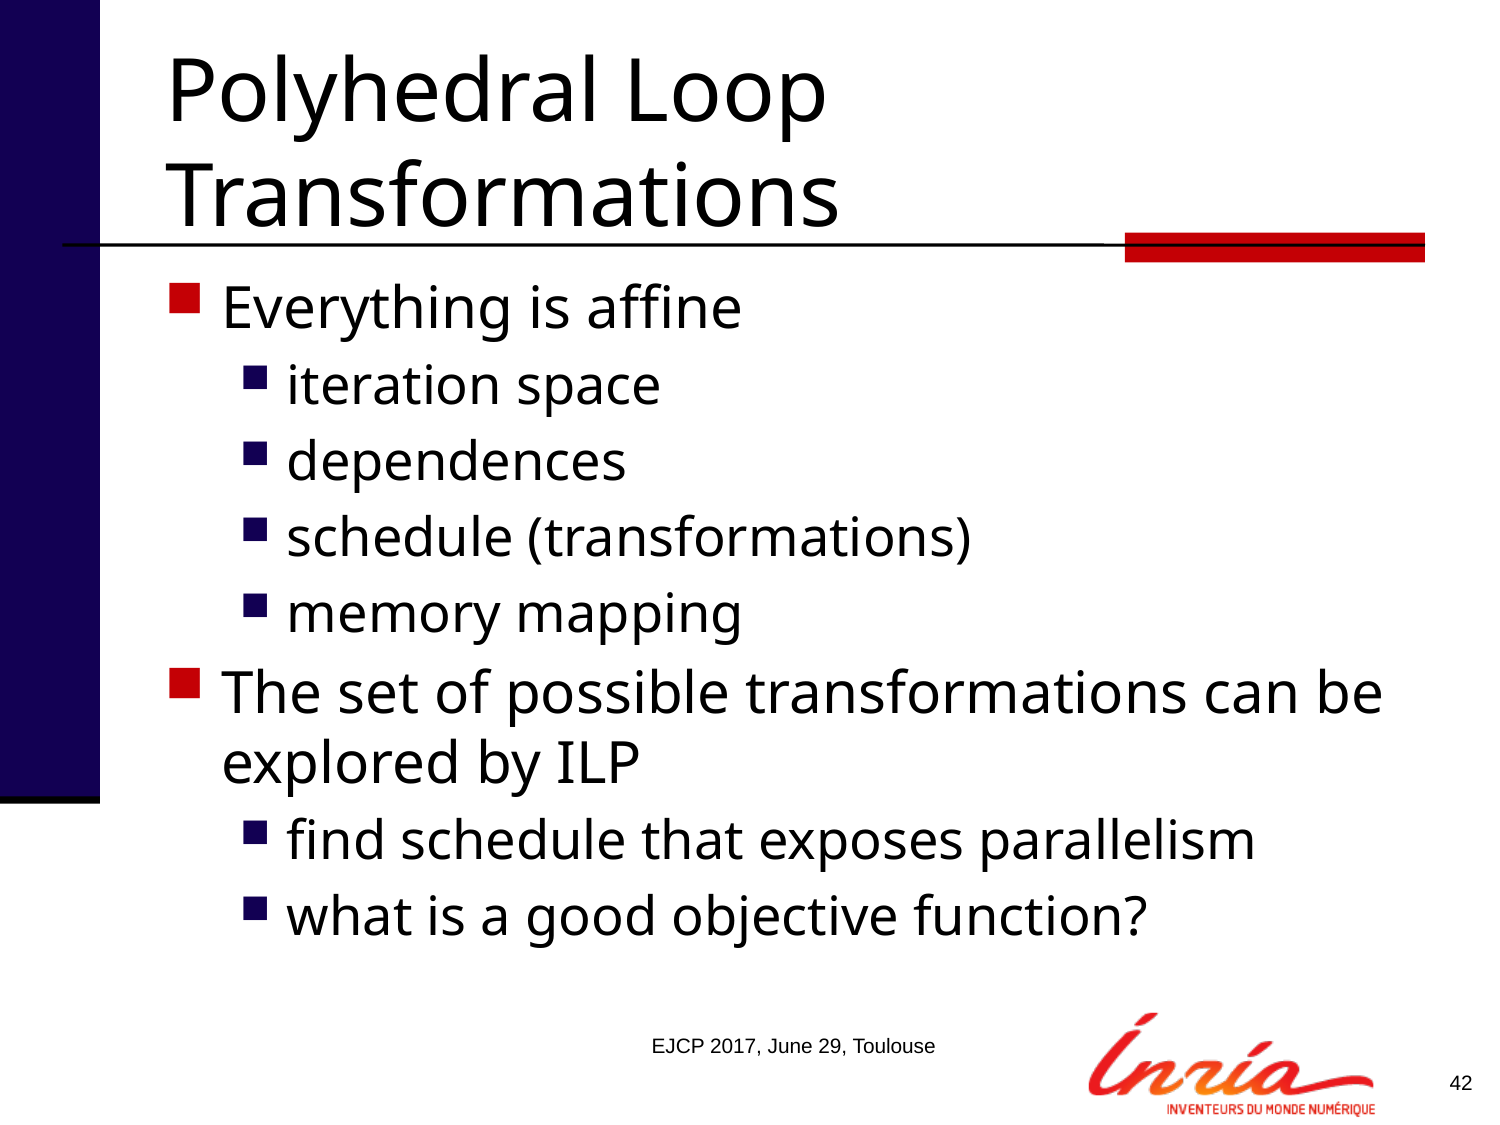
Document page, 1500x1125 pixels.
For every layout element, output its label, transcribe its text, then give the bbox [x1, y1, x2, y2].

picture [1073, 1006, 1391, 1125]
list Everything is affine iteration space dependences schedule (transformations) memory mapping The set of possible transformations can be explored by ILP find schedule that exposes parallelism what is a good objective function? [149, 262, 1426, 1006]
title Polyhedral Loop Transformations [149, 45, 1426, 234]
slide_number 42 [1174, 1062, 1488, 1101]
footer EJCP 2017, June 29, Toulouse [549, 1024, 1038, 1101]
